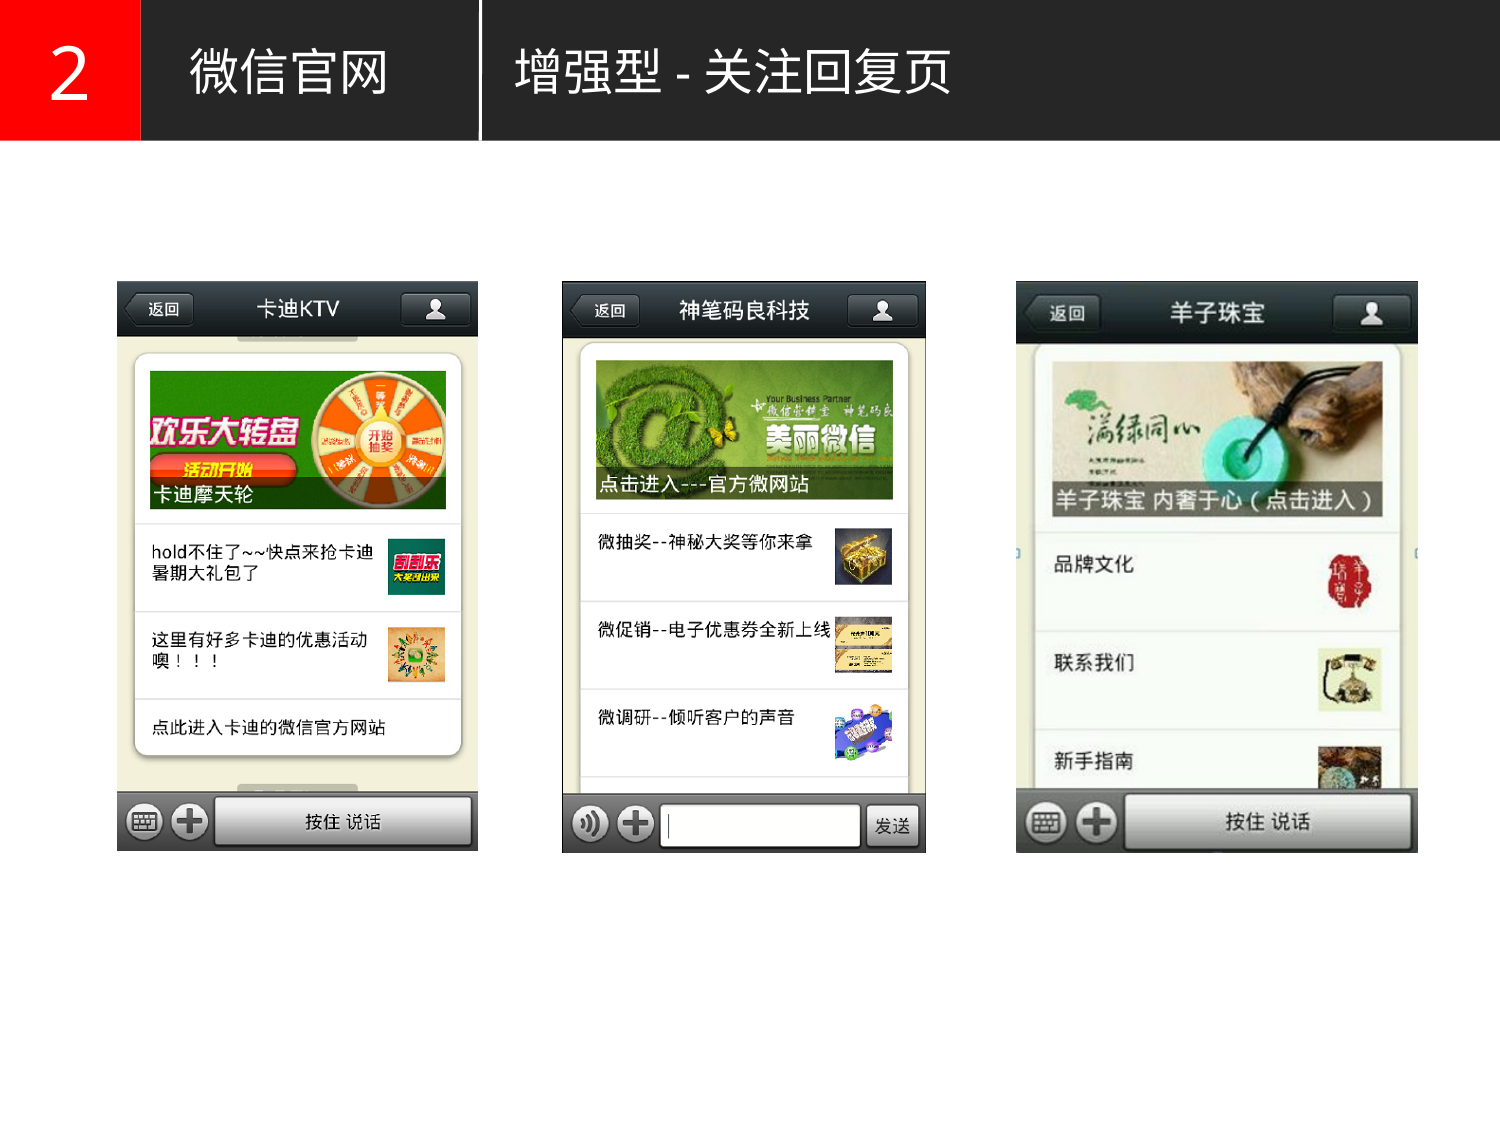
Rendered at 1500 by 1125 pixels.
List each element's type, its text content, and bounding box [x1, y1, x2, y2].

picture [116, 280, 478, 852]
picture [1015, 280, 1419, 853]
picture [562, 280, 926, 854]
text_box 微信官网 增强型-关注回复页 [143, 0, 1500, 143]
text_box 2 [0, 0, 143, 143]
